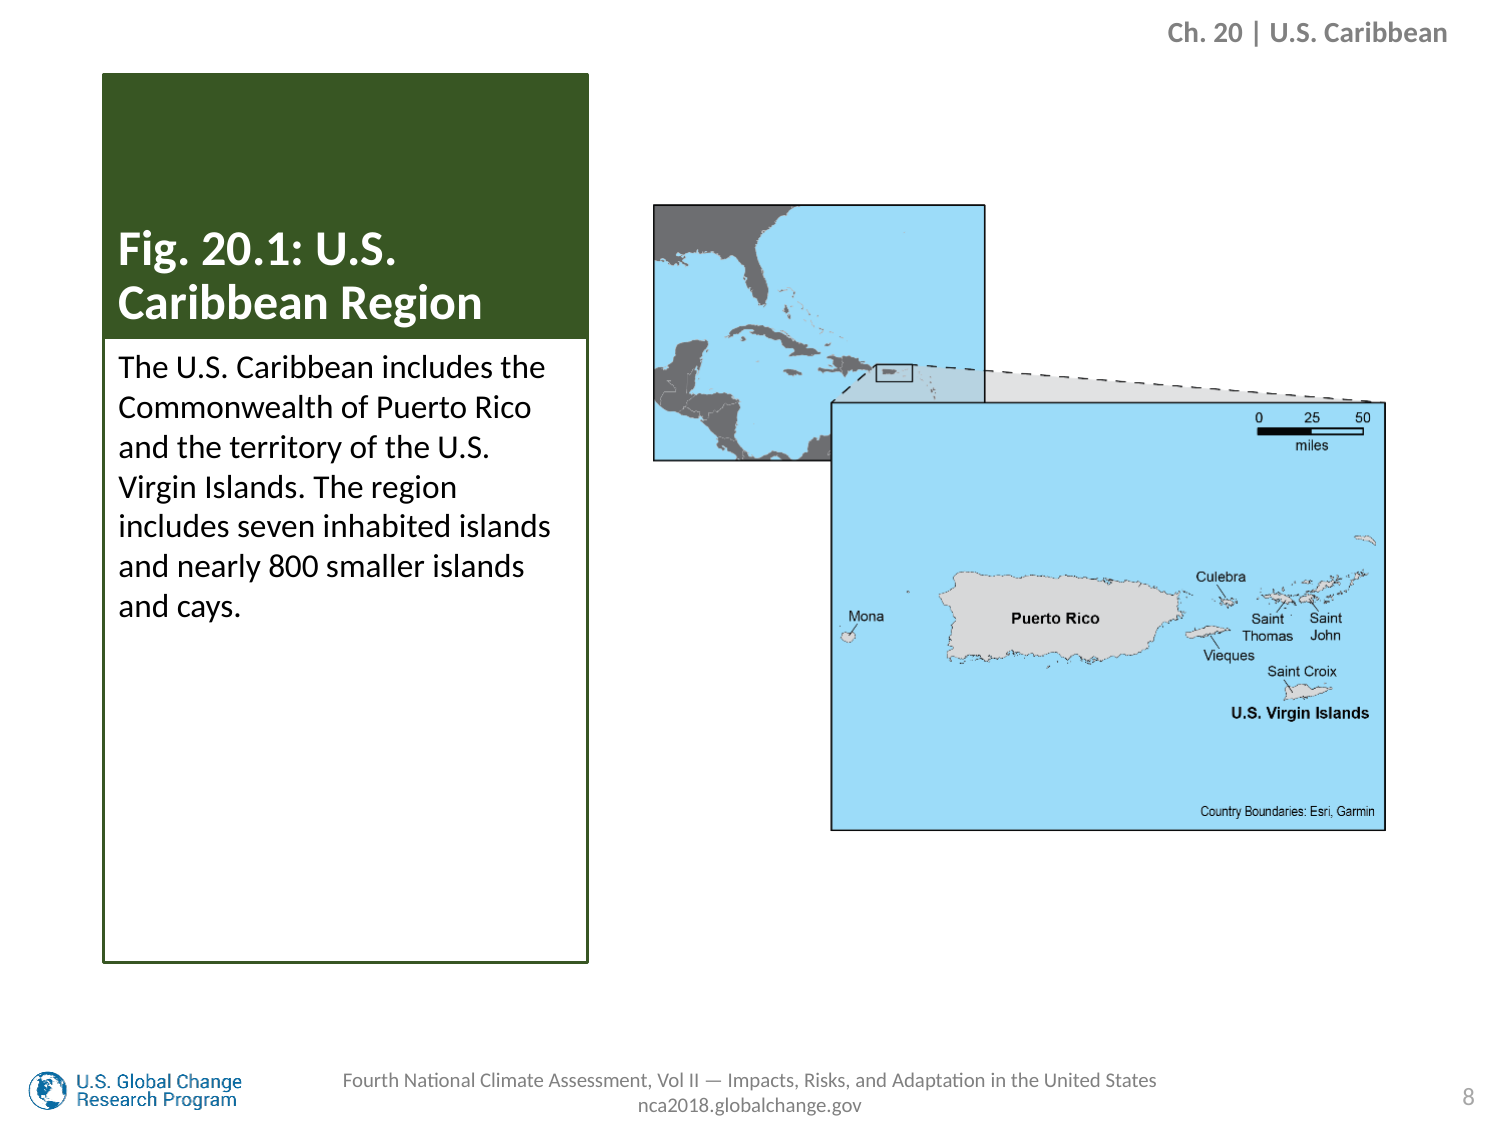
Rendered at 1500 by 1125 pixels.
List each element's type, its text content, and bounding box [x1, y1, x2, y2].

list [637, 192, 1398, 845]
title Fig. 20.1: U.S. Caribbean Region [102, 73, 589, 336]
list The U.S. Caribbean includes the Commonwealth of Puerto Rico and the territory of the U.S. Virgin Islands. The region includes seven inhabited islands and nearly 800 smaller islands and cays. [102, 336, 589, 964]
list Ch. 20 | U.S. Caribbean [34, 10, 1464, 57]
picture [21, 1065, 245, 1116]
